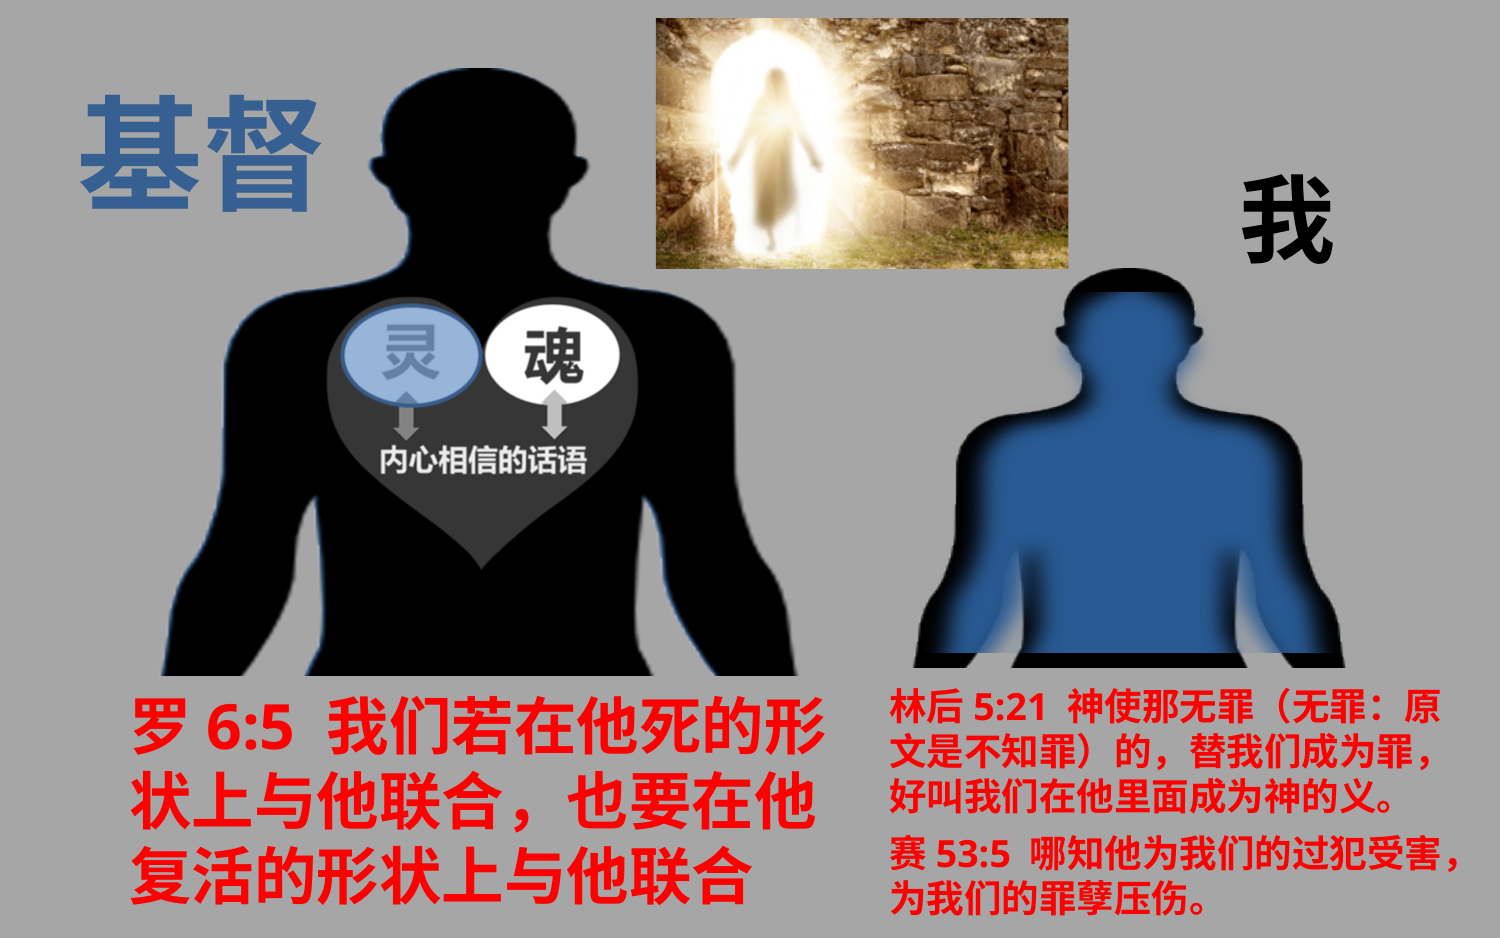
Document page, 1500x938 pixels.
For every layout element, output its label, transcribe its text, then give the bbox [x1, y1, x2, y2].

picture [49, 18, 1463, 677]
text_box 我 [1224, 152, 1400, 267]
text_box 林后5:21 神使那无罪（无罪：原文是不知罪）的，替我们成为罪，好叫我们在他里面成为神的义。 赛53:5 哪知他为我们的过犯受害，为我们的罪孽压伤。 [874, 675, 1478, 928]
text_box 罗6:5 我们若在他死的形状上与他联合，也要在他复活的形状上与他联合 [114, 685, 863, 920]
